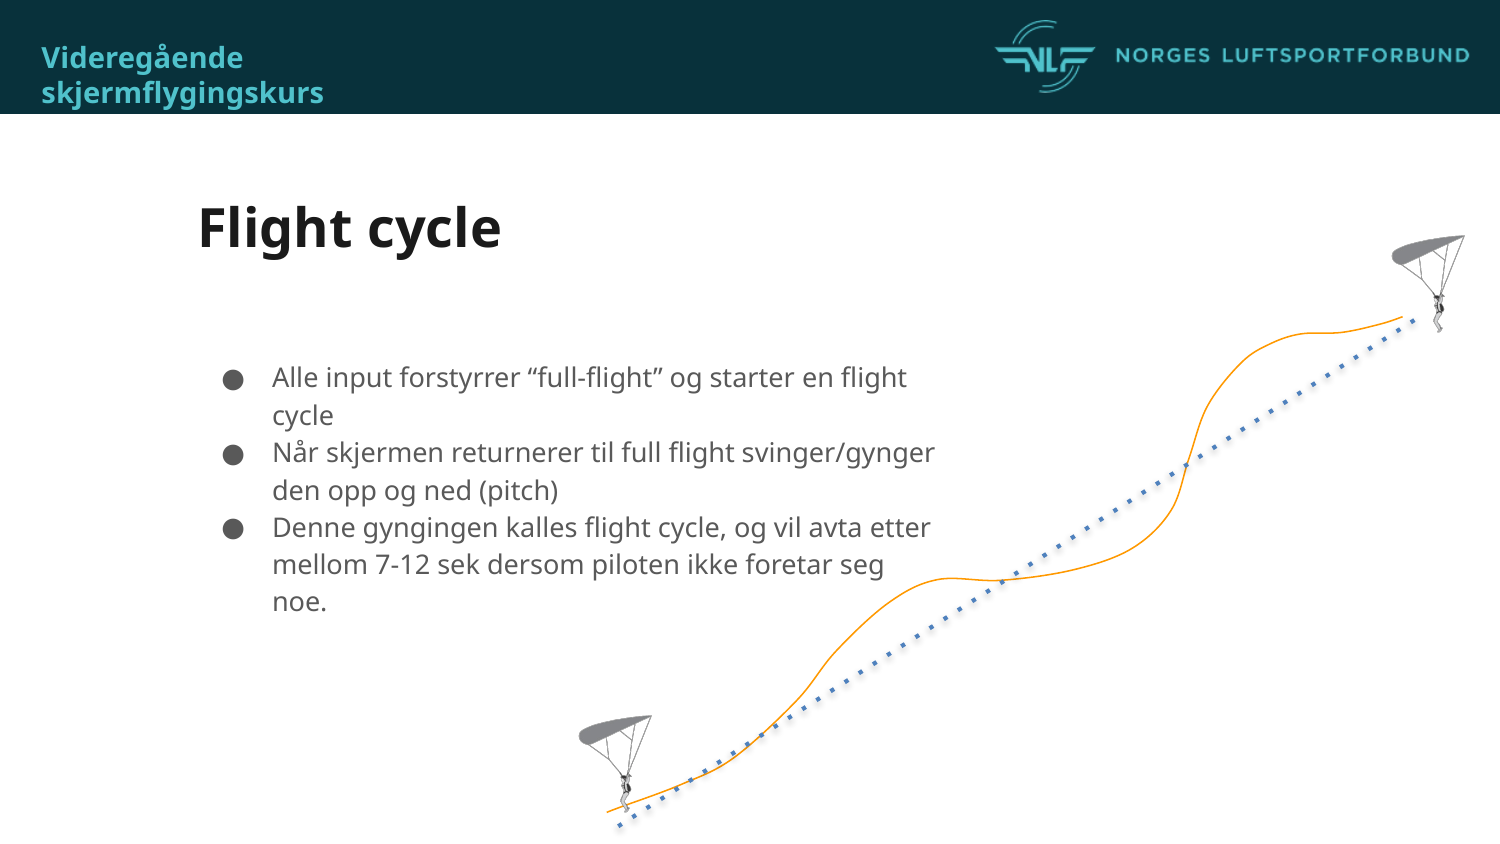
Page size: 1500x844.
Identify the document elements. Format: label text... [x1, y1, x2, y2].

picture [576, 713, 656, 814]
picture [1389, 233, 1469, 335]
title Flight cycle [182, 178, 1444, 267]
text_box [617, 315, 1421, 827]
picture [990, 20, 1474, 94]
list Alle input forstyrrer “full-flight” og starter en flight cycle Når skjermen returnerer til full flight svinger/gynger den opp og ned (pitch) Denne gyngingen kalles flight cycle, og vil avta etter mellom 7-12 sek dersom piloten ikke foretar seg noe. [182, 341, 612, 712]
